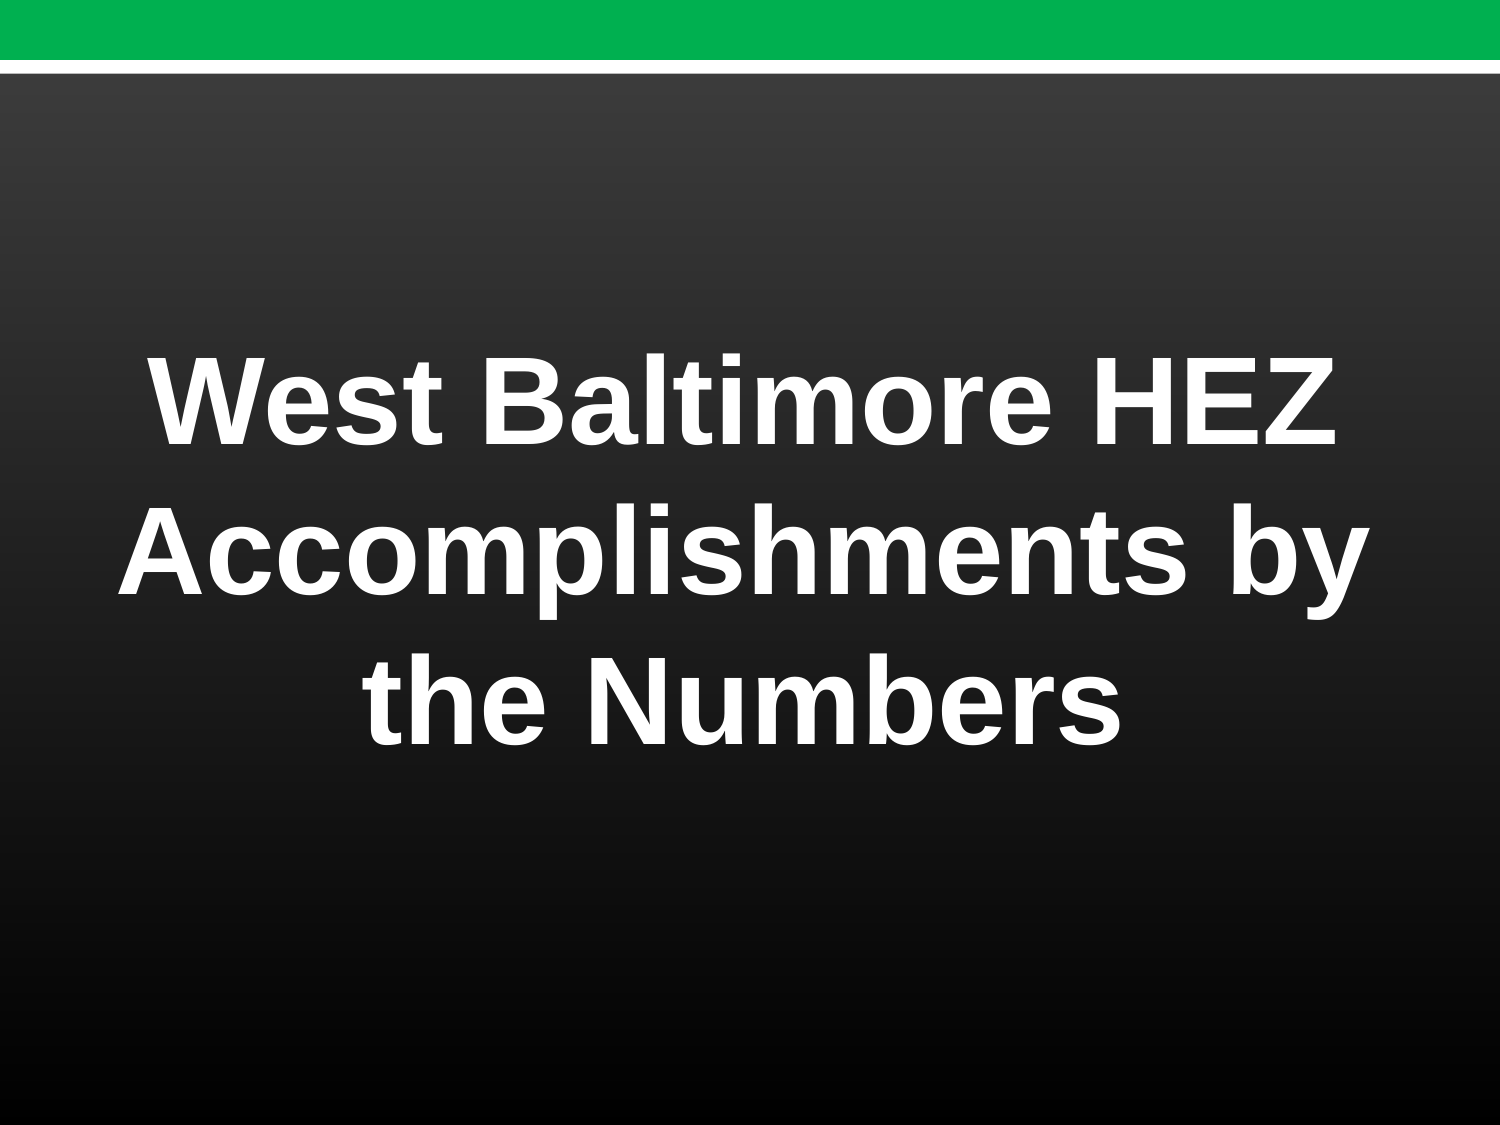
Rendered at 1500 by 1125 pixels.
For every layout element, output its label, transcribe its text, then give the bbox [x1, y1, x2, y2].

list West Baltimore HEZ Accomplishments by the Numbers [50, 312, 1438, 775]
